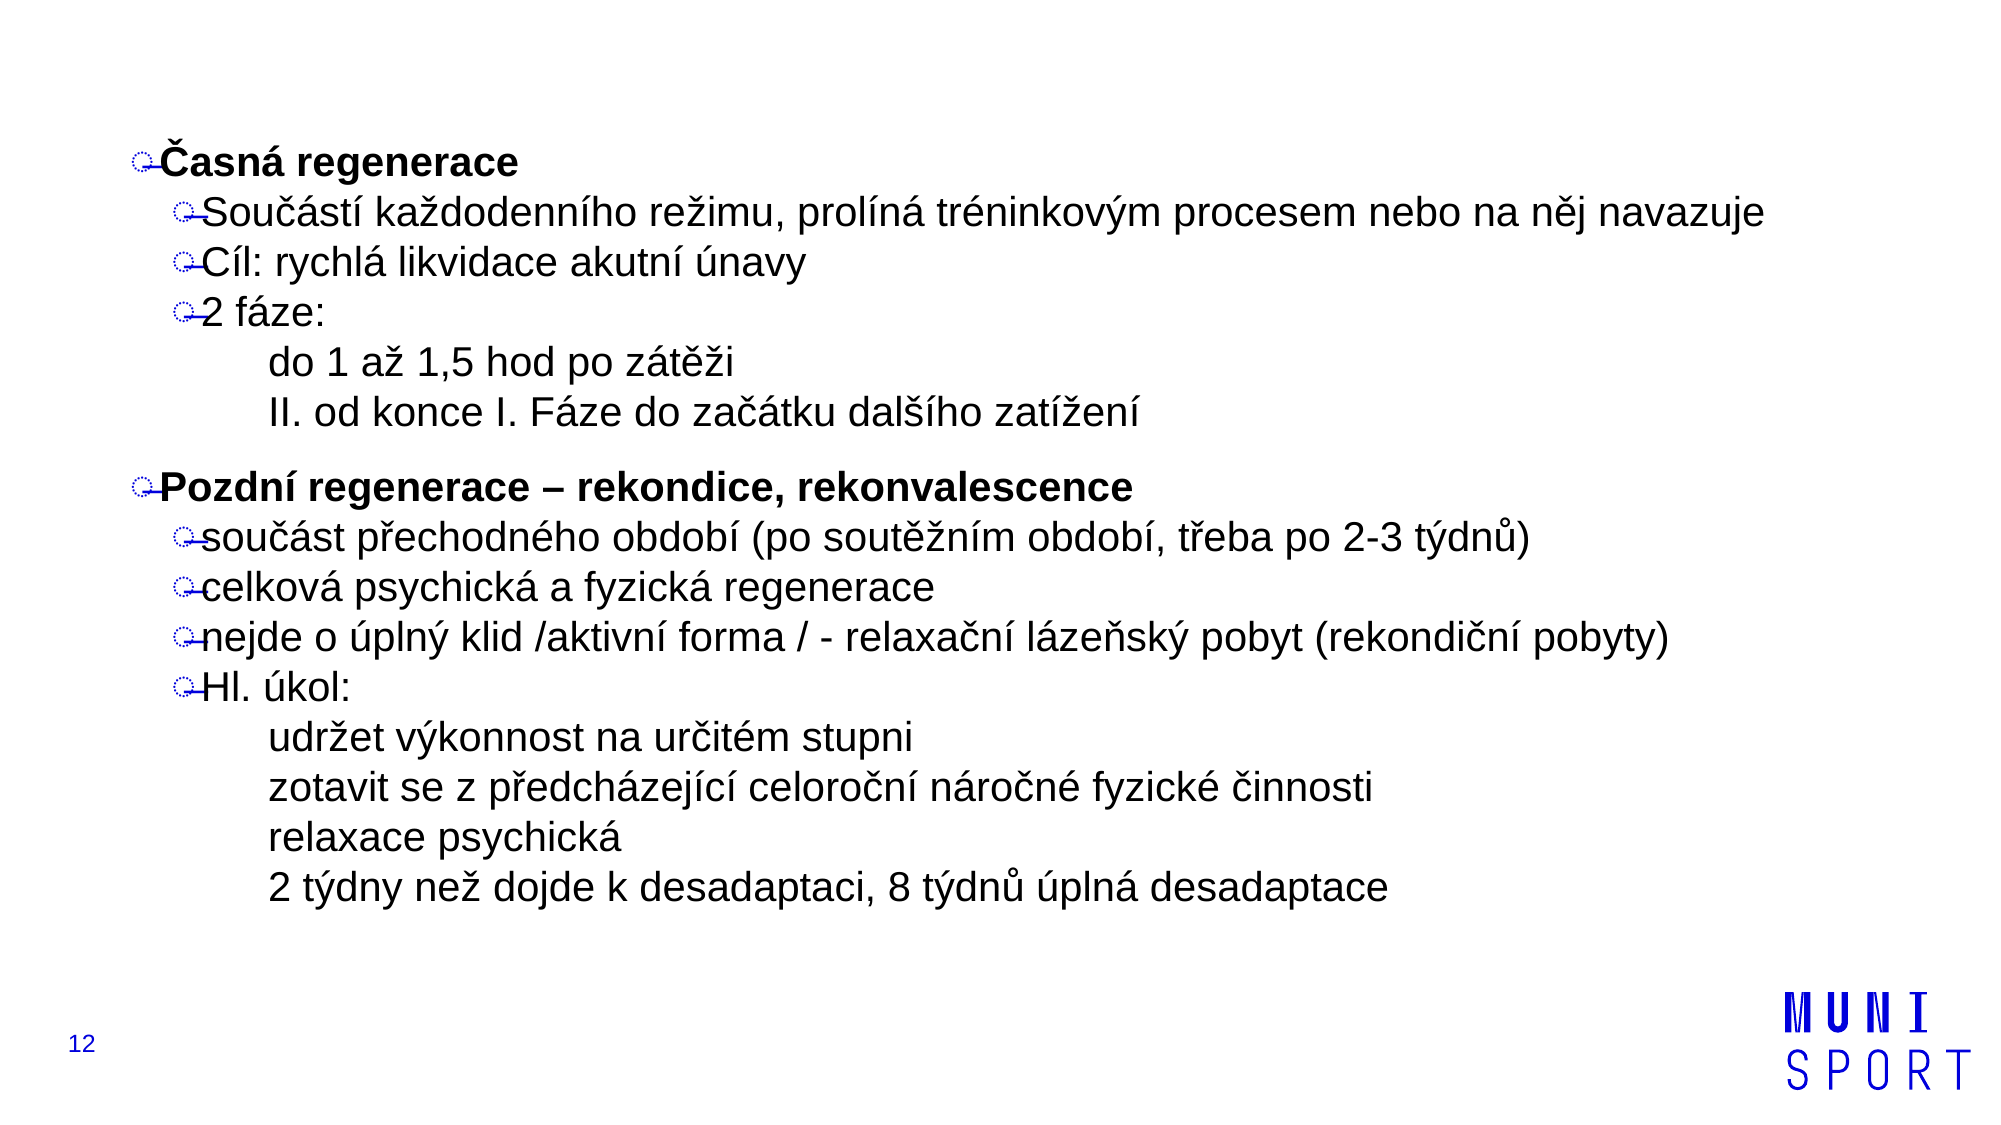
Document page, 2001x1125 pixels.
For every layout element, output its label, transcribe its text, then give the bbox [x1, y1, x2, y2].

slide_number 12 [67, 1021, 110, 1063]
list Časná regenerace Součástí každodenního režimu, prolíná tréninkovým procesem nebo na něj navazuje Cíl: rychlá likvidace akutní únavy 2 fáze: do 1 až 1,5 hod po zátěži II. od konce I. Fáze do začátku dalšího zatížení Pozdní regenerace – rekondice, rekonvalescence součást přechodného období (po soutěžním období, třeba po 2-3 týdnů) celková psychická a fyzická regenerace nejde o úplný klid /aktivní forma / - relaxační lázeňský pobyt (rekondiční pobyty) Hl. úkol: udržet výkonnost na určitém stupni zotavit se z předcházející celoroční náročné fyzické činnosti relaxace psychická 2 týdny než dojde k desadaptaci, 8 týdnů úplná desadaptace [118, 109, 1883, 957]
